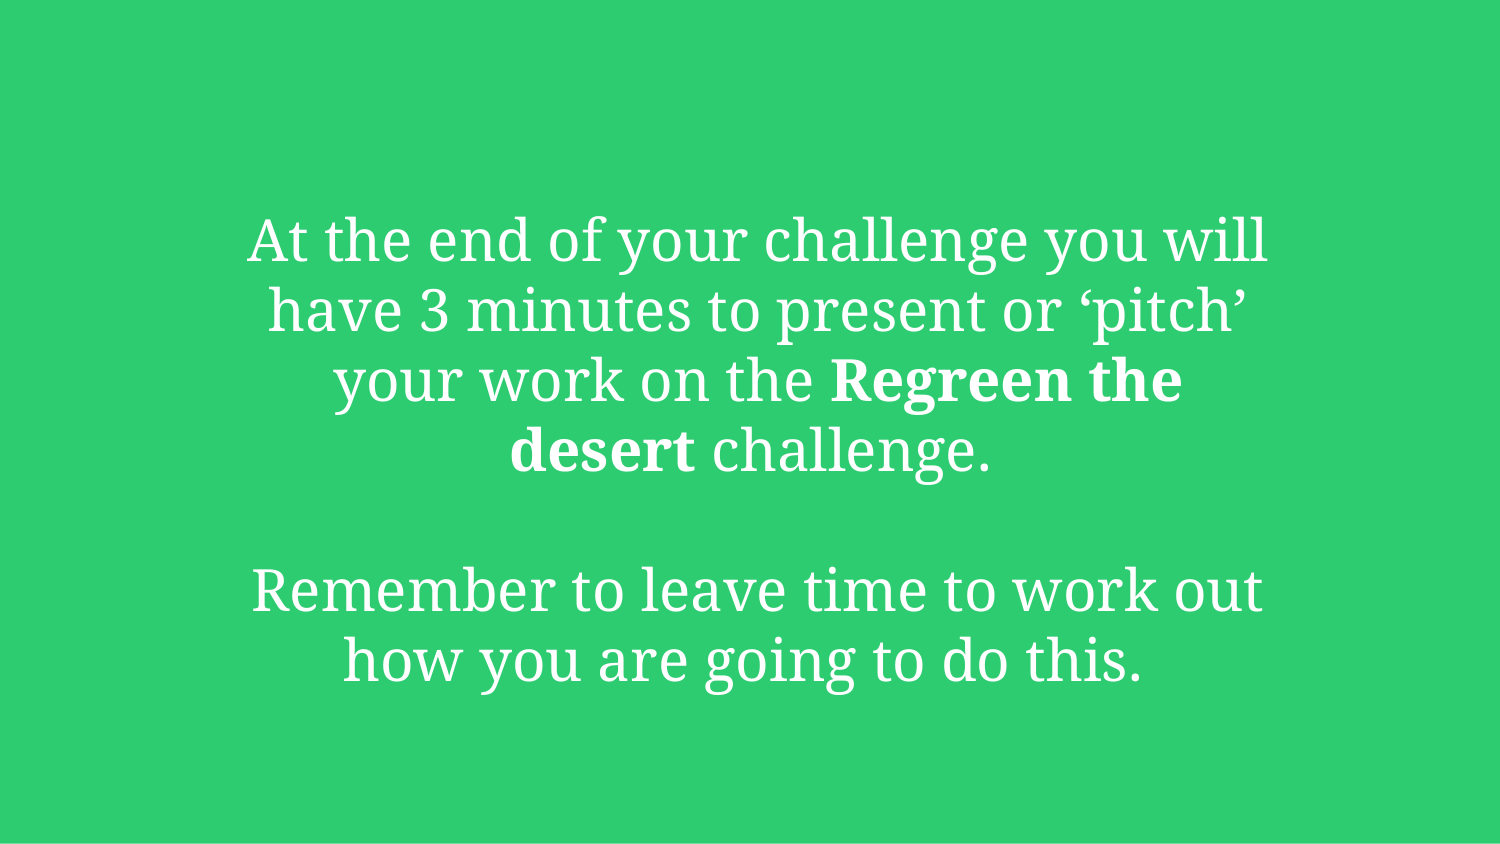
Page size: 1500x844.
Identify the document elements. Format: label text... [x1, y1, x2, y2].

text_box [0, 0, 1500, 844]
title At the end of your challenge you will have 3 minutes to present or ‘pitch’ your work on the Regreen the desert challenge. Remember to leave time to work out how you are going to do this. [246, 202, 1271, 584]
